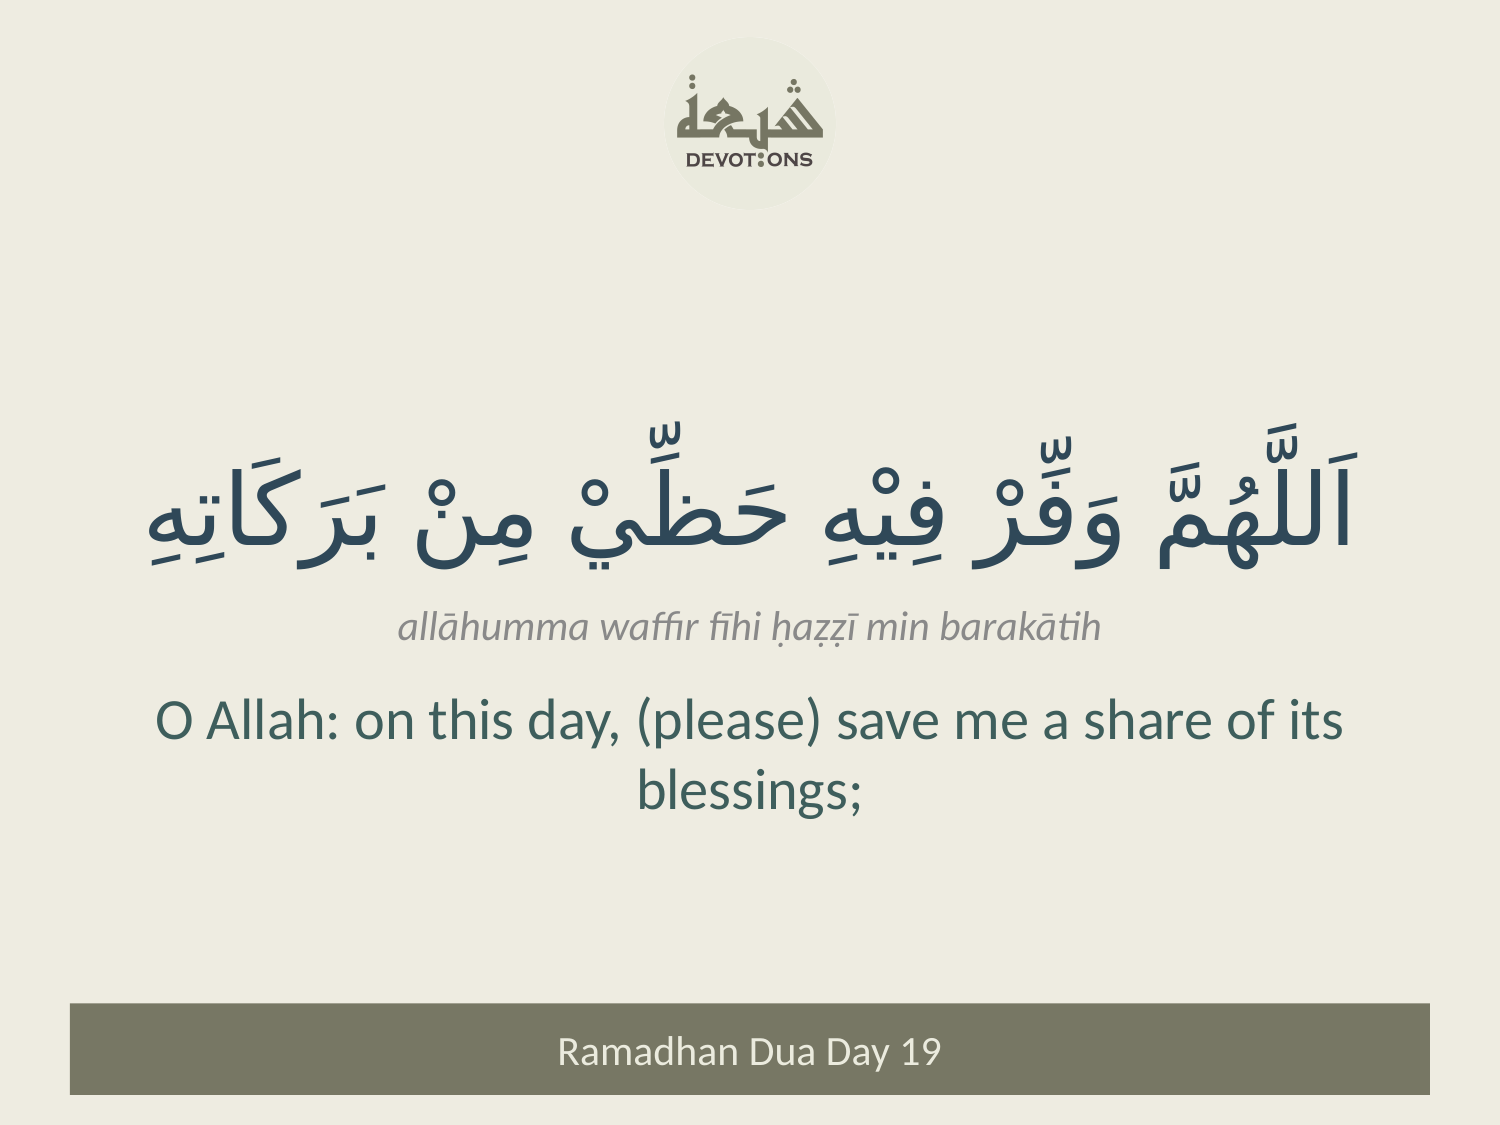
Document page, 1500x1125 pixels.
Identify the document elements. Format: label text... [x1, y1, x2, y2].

list Ramadhan Dua Day 19 [69, 1003, 1430, 1095]
picture [656, 29, 844, 203]
list اَللَّهُمَّ وَفِّرْ فِيْهِ حَظِّيْ مِنْ بَرَكَاتِهِ allāhumma waffir fīhi ḥaẓẓī min barakātih O Allah: on this day, (please) save me a share of its blessings; [69, 203, 1430, 1003]
